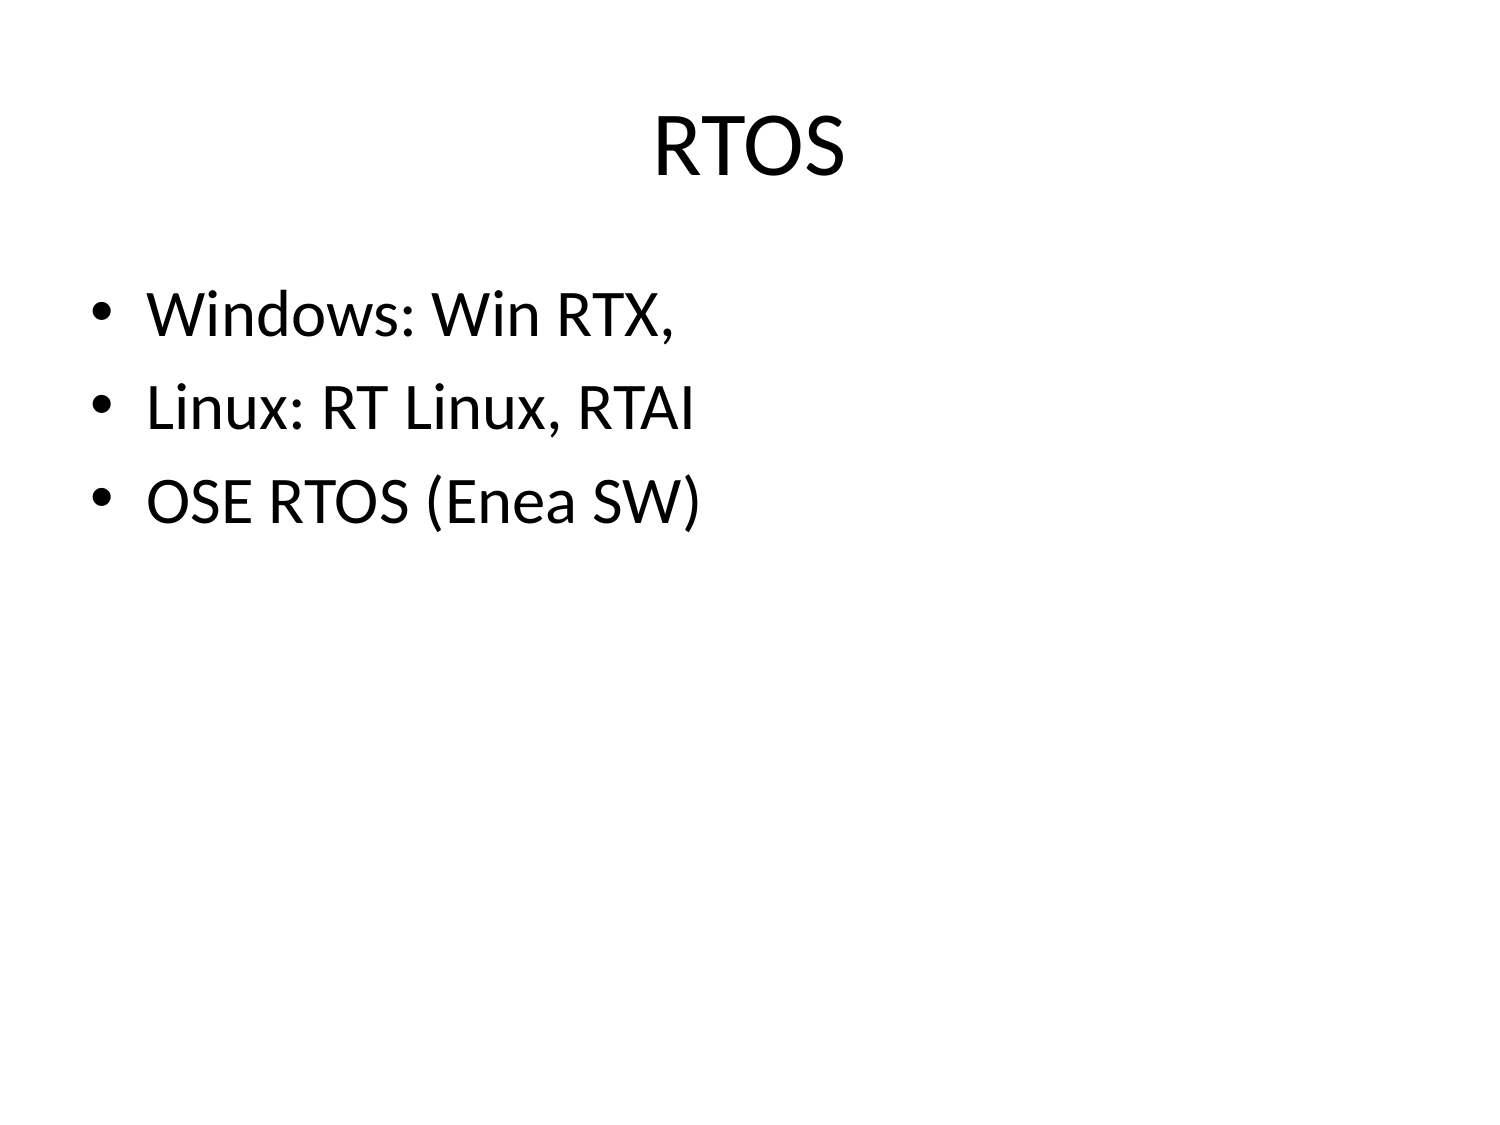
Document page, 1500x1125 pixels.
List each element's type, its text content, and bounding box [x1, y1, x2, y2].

title RTOS [75, 45, 1425, 233]
list Windows: Win RTX, Linux: RT Linux, RTAI OSE RTOS (Enea SW) [75, 262, 1425, 1005]
